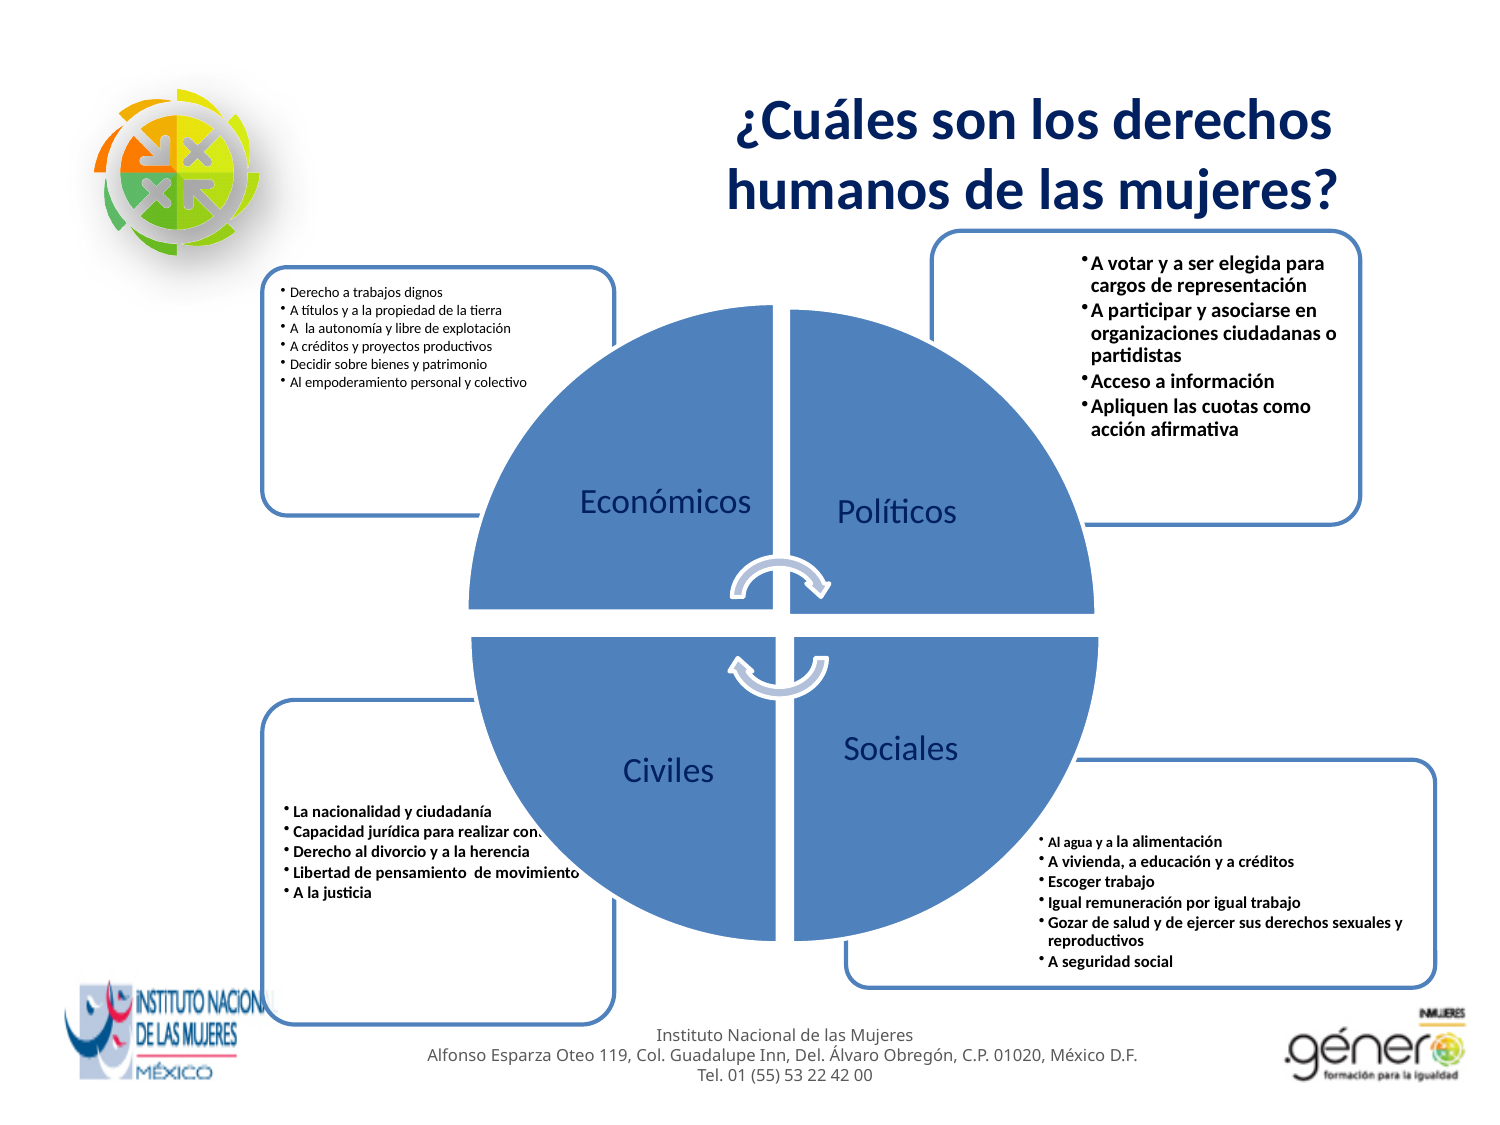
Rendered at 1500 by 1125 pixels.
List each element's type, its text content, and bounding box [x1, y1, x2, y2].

picture [1269, 987, 1473, 1083]
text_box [262, 267, 1436, 988]
picture [52, 951, 302, 1083]
picture [94, 89, 260, 256]
title ¿Cuáles son los derechos humanos de las mujeres? [608, 54, 1459, 248]
text_box Instituto Nacional de las Mujeres Alfonso Esparza Oteo 119, Col. Guadalupe Inn, Del. Álvaro Obregón, C.P. 01020, México D.F. Tel. 01 (55) 53 22 42 00 [348, 1017, 1223, 1092]
